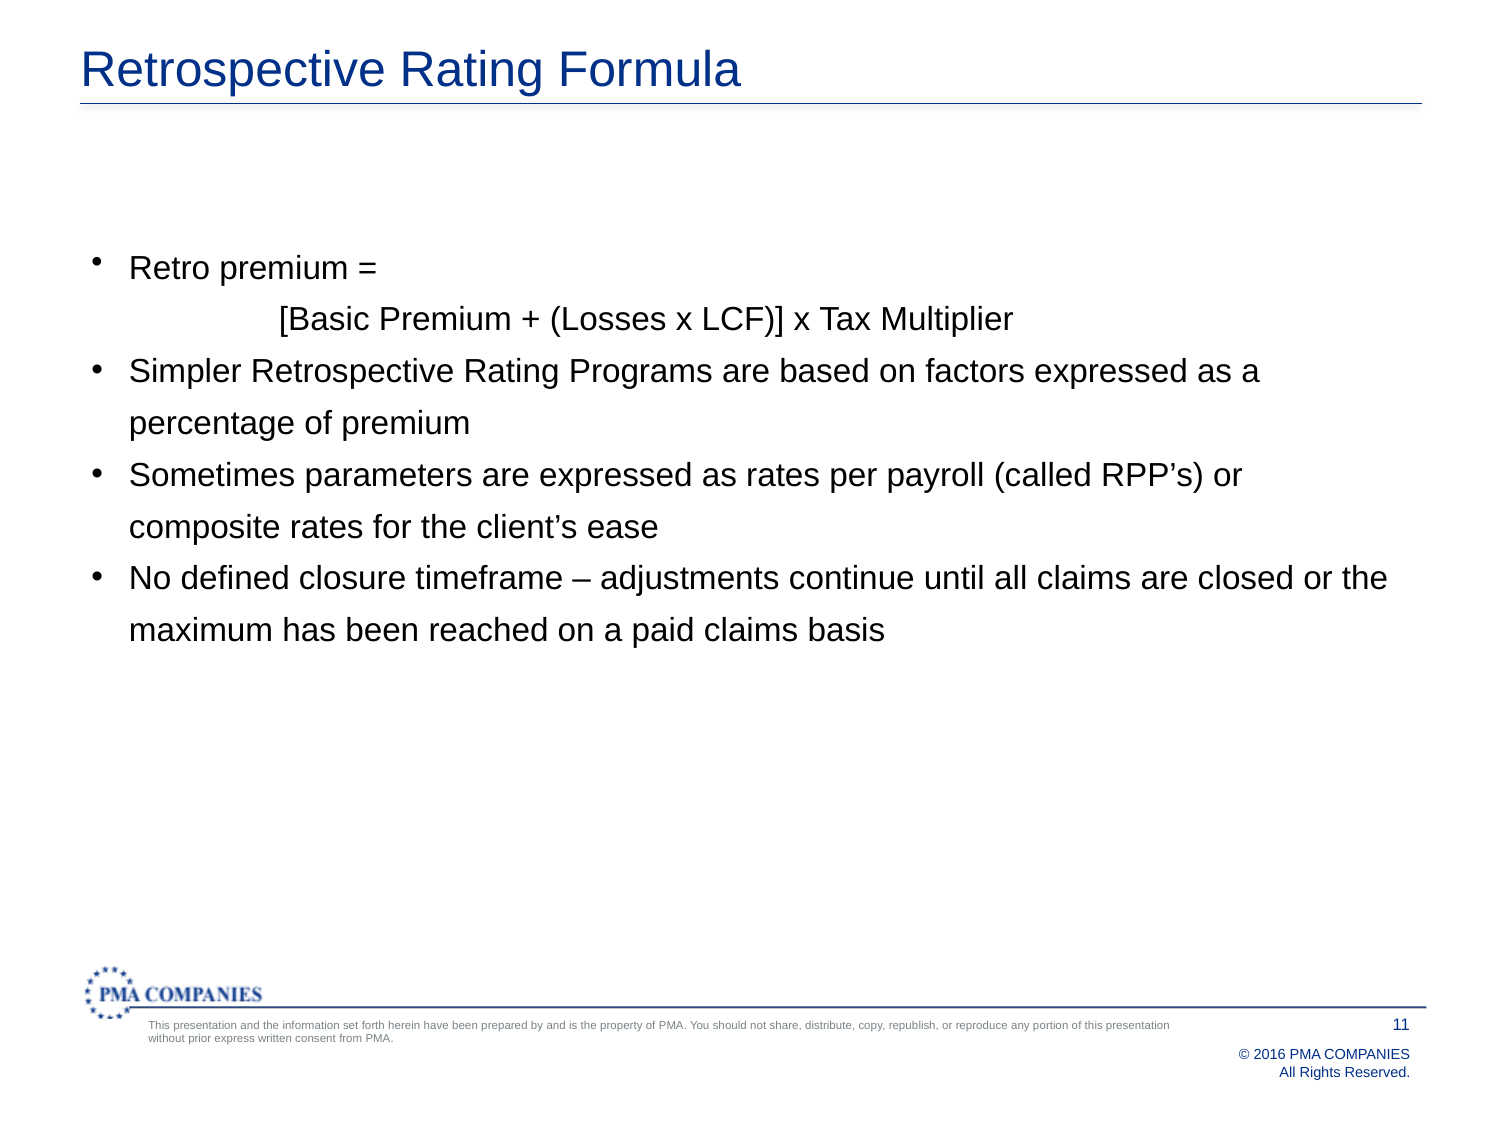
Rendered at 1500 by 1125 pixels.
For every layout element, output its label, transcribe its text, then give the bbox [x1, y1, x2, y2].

title Retrospective Rating Formula [80, 46, 1431, 86]
slide_number 11 [1074, 993, 1425, 1054]
list Retro premium = [Basic Premium + (Losses x LCF)] x Tax Multiplier Simpler Retrospective Rating Programs are based on factors expressed as a percentage of premium Sometimes parameters are expressed as rates per payroll (called RPP’s) or composite rates for the client’s ease No defined closure timeframe – adjustments continue until all claims are closed or the maximum has been reached on a paid claims basis [76, 226, 1417, 854]
